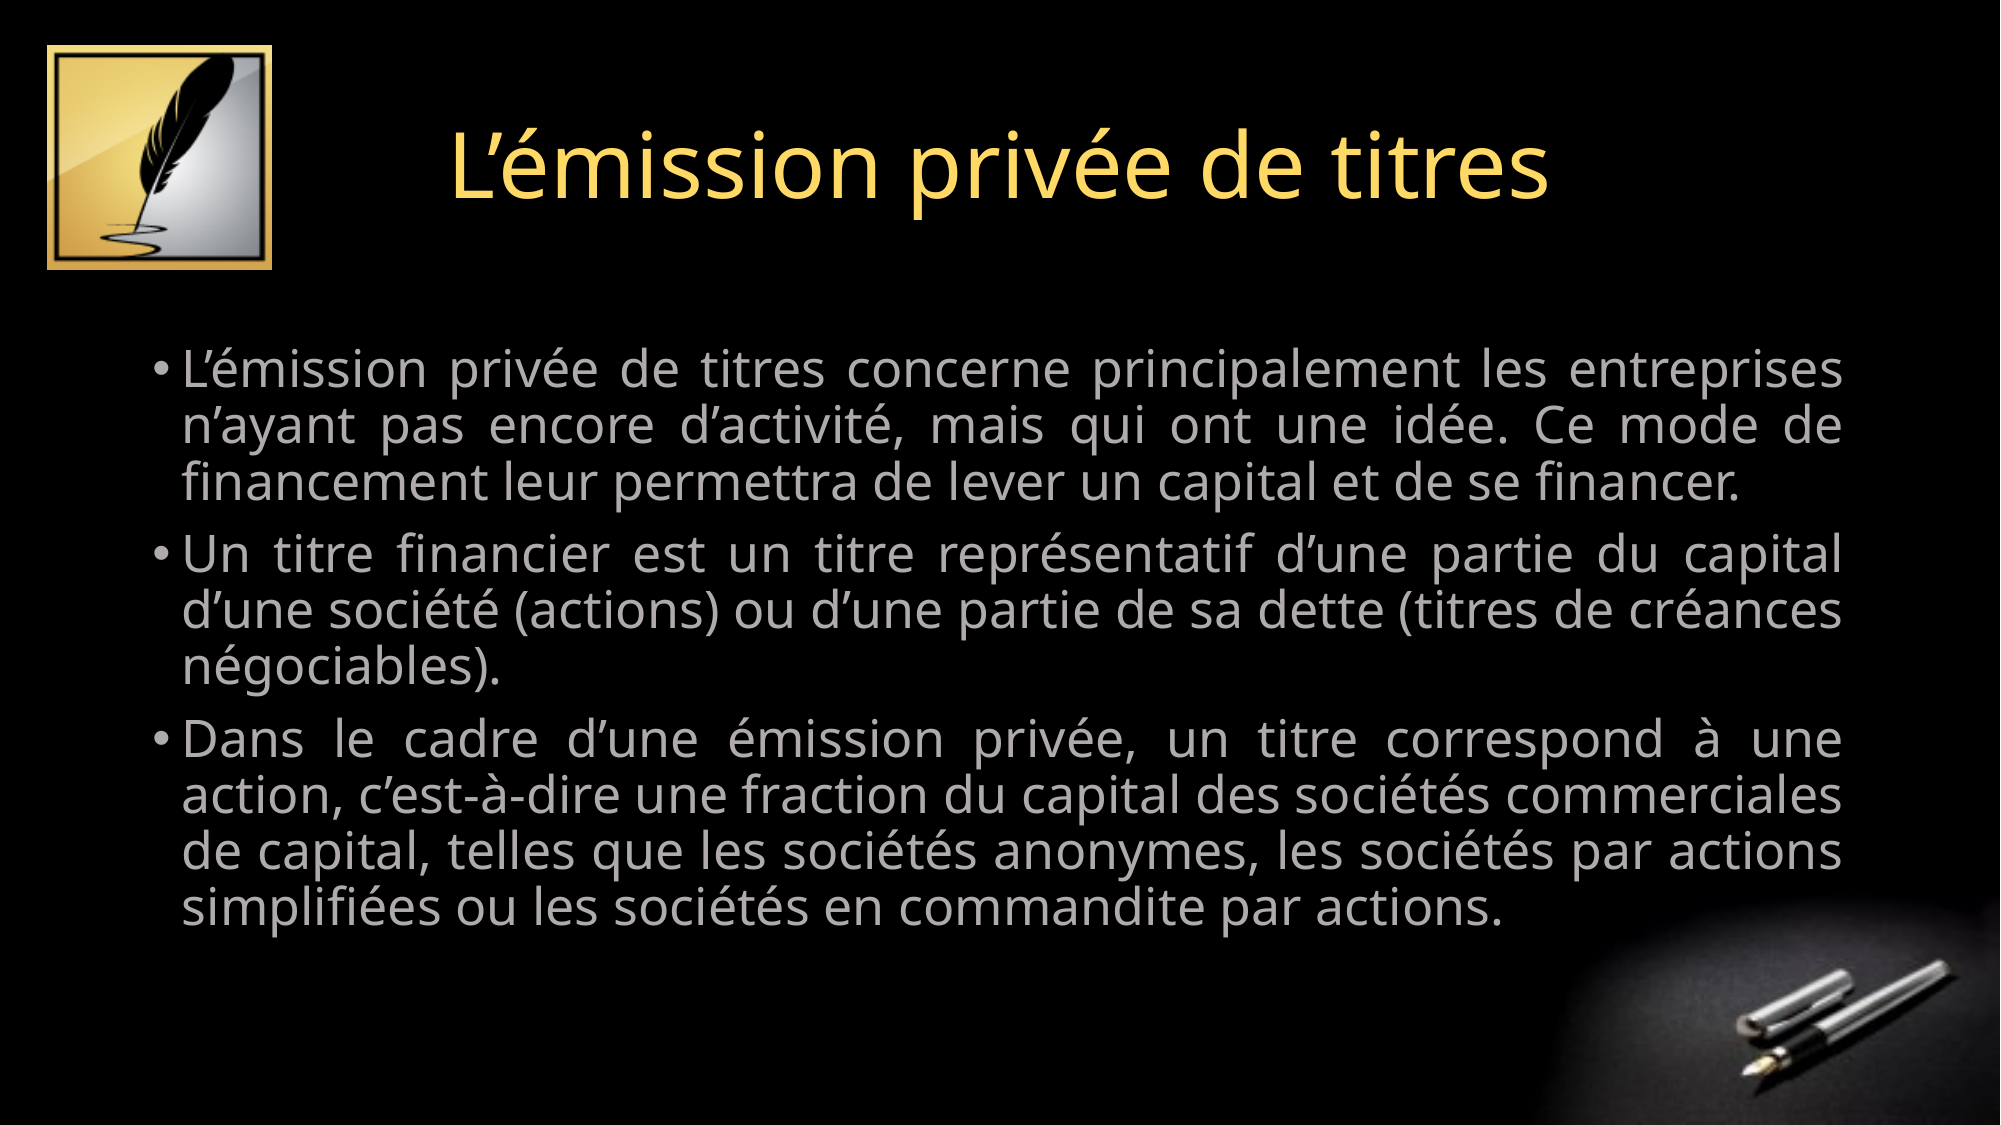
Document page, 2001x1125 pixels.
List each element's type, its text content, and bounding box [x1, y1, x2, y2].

list L’émission privée de titres concerne principalement les entreprises n’ayant pas encore d’activité, mais qui ont une idée. Ce mode de financement leur permettra de lever un capital et de se financer. Un titre financier est un titre représentatif d’une partie du capital d’une société (actions) ou d’une partie de sa dette (titres de créances négociables). Dans le cadre d’une émission privée, un titre correspond à une action, c’est-à-dire une fraction du capital des sociétés commerciales de capital, telles que les sociétés anonymes, les sociétés par actions simplifiées ou les sociétés en commandite par actions. [137, 335, 1863, 1049]
picture [1494, 835, 2000, 1125]
title L’émission privée de titres [137, 59, 1863, 278]
picture [47, 45, 272, 270]
